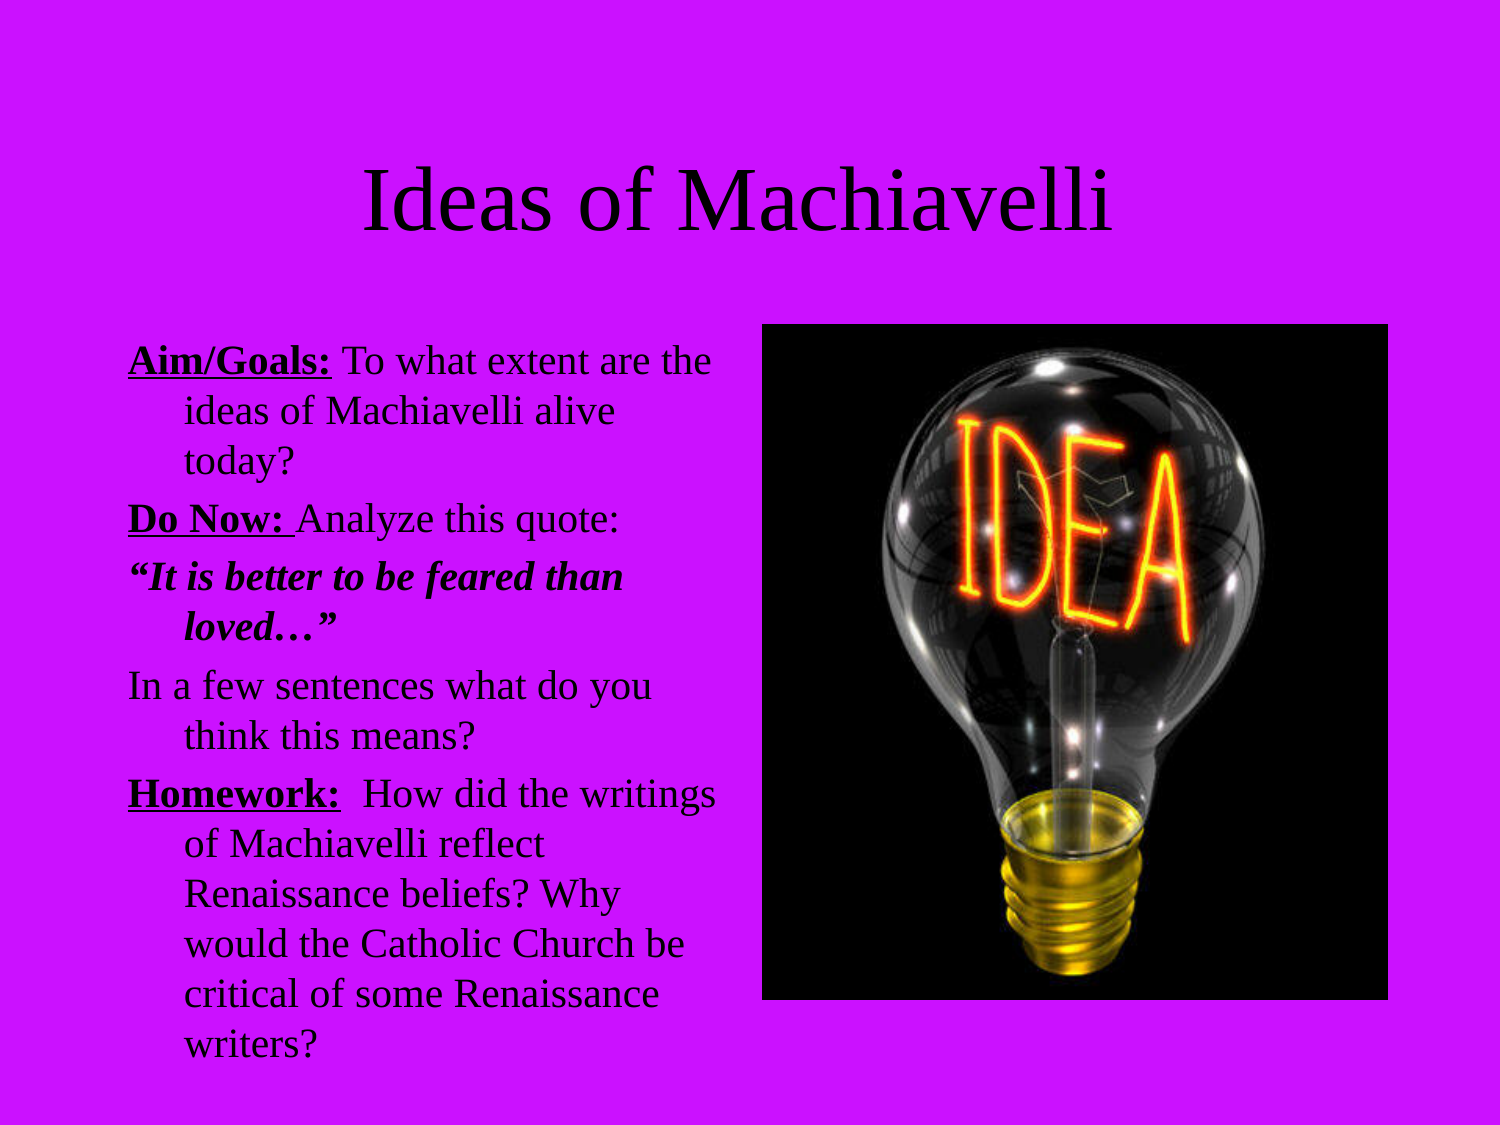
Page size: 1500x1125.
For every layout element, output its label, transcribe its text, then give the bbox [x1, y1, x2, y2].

picture [762, 324, 1388, 1001]
list Aim/Goals: To what extent are the ideas of Machiavelli alive today? Do Now: Analyze this quote: “It is better to be feared than loved…” In a few sentences what do you think this means? Homework: How did the writings of Machiavelli reflect Renaissance beliefs? Why would the Catholic Church be critical of some Renaissance writers? [112, 324, 738, 1088]
title Ideas of Machiavelli [112, 99, 1388, 288]
